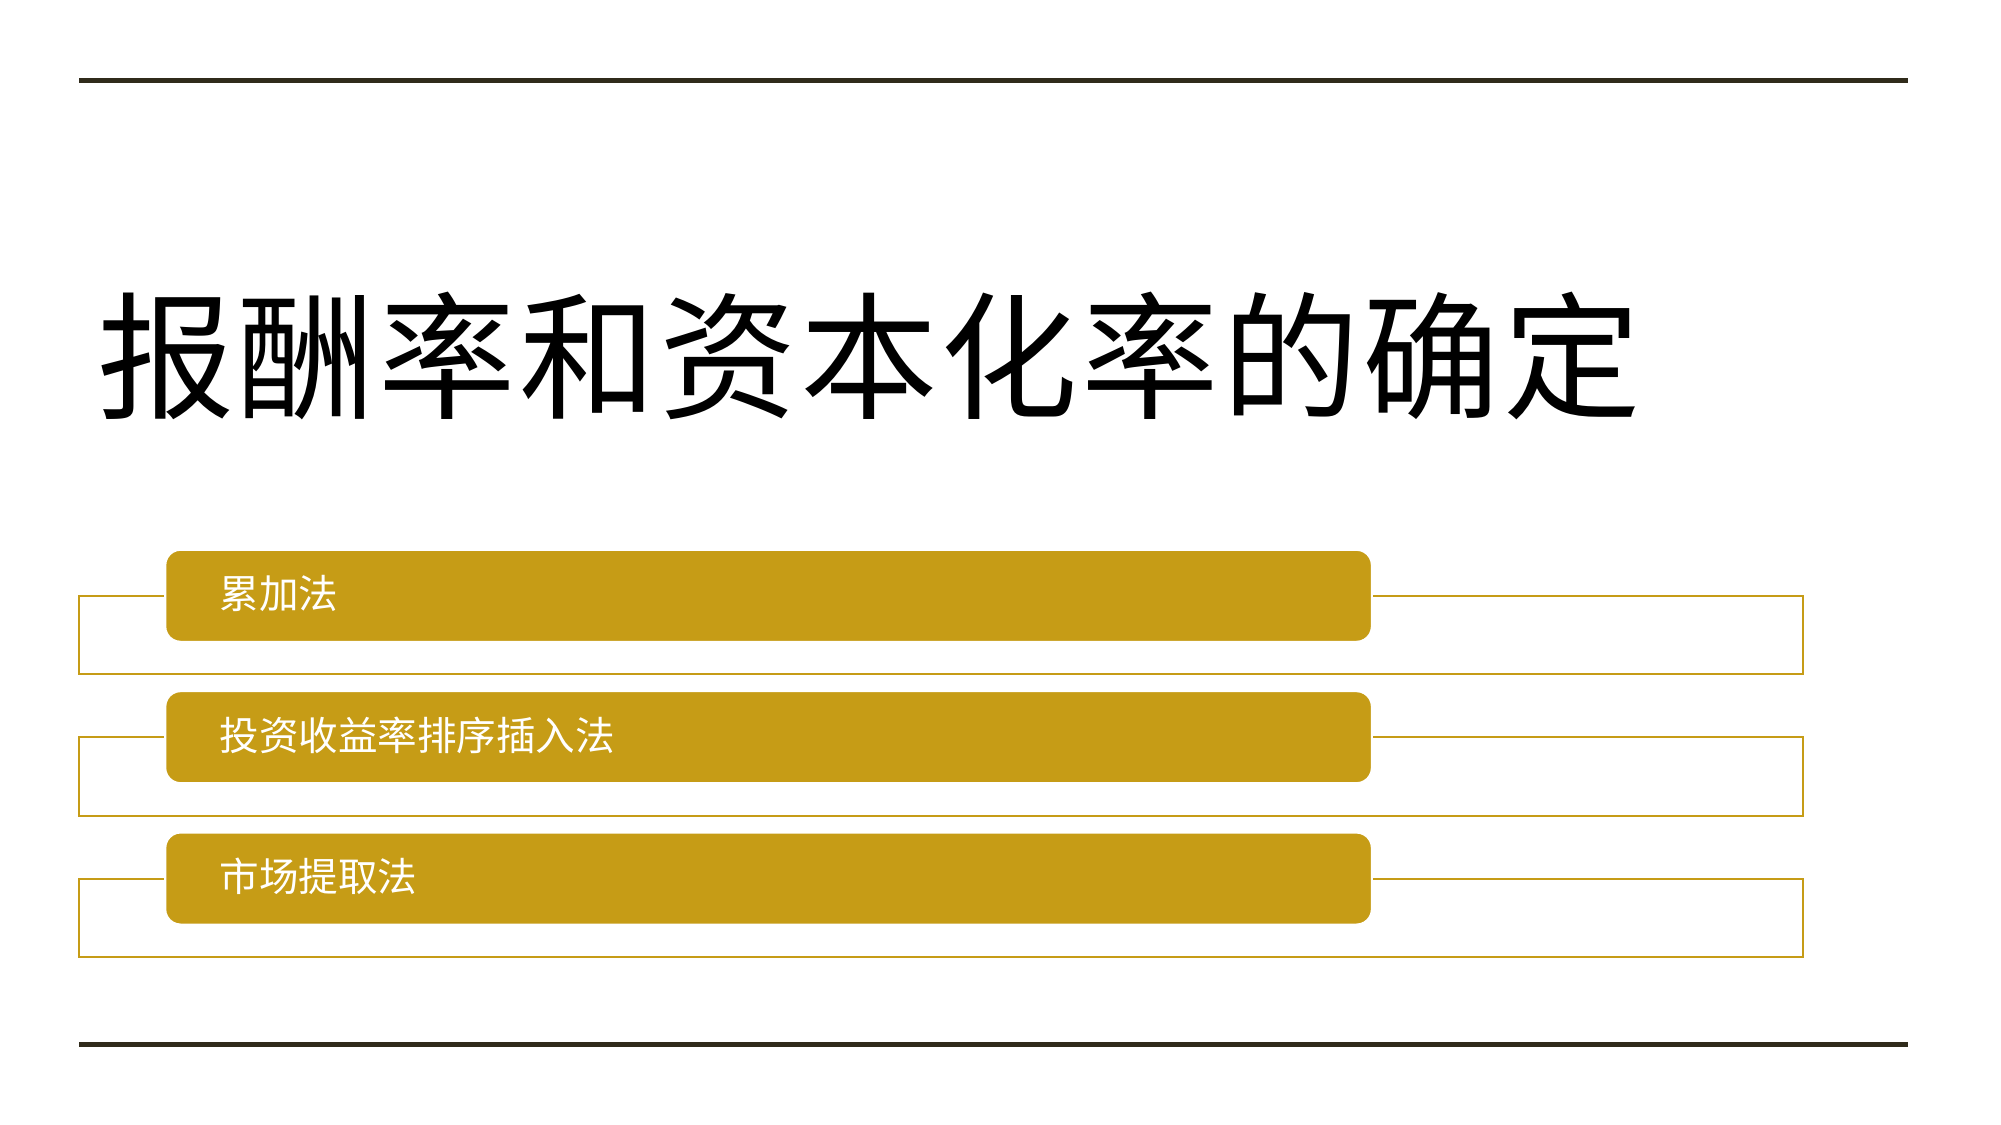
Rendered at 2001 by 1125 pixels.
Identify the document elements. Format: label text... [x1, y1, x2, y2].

title 报酬率和资本化率的确定 [79, 160, 1824, 515]
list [79, 542, 1803, 965]
